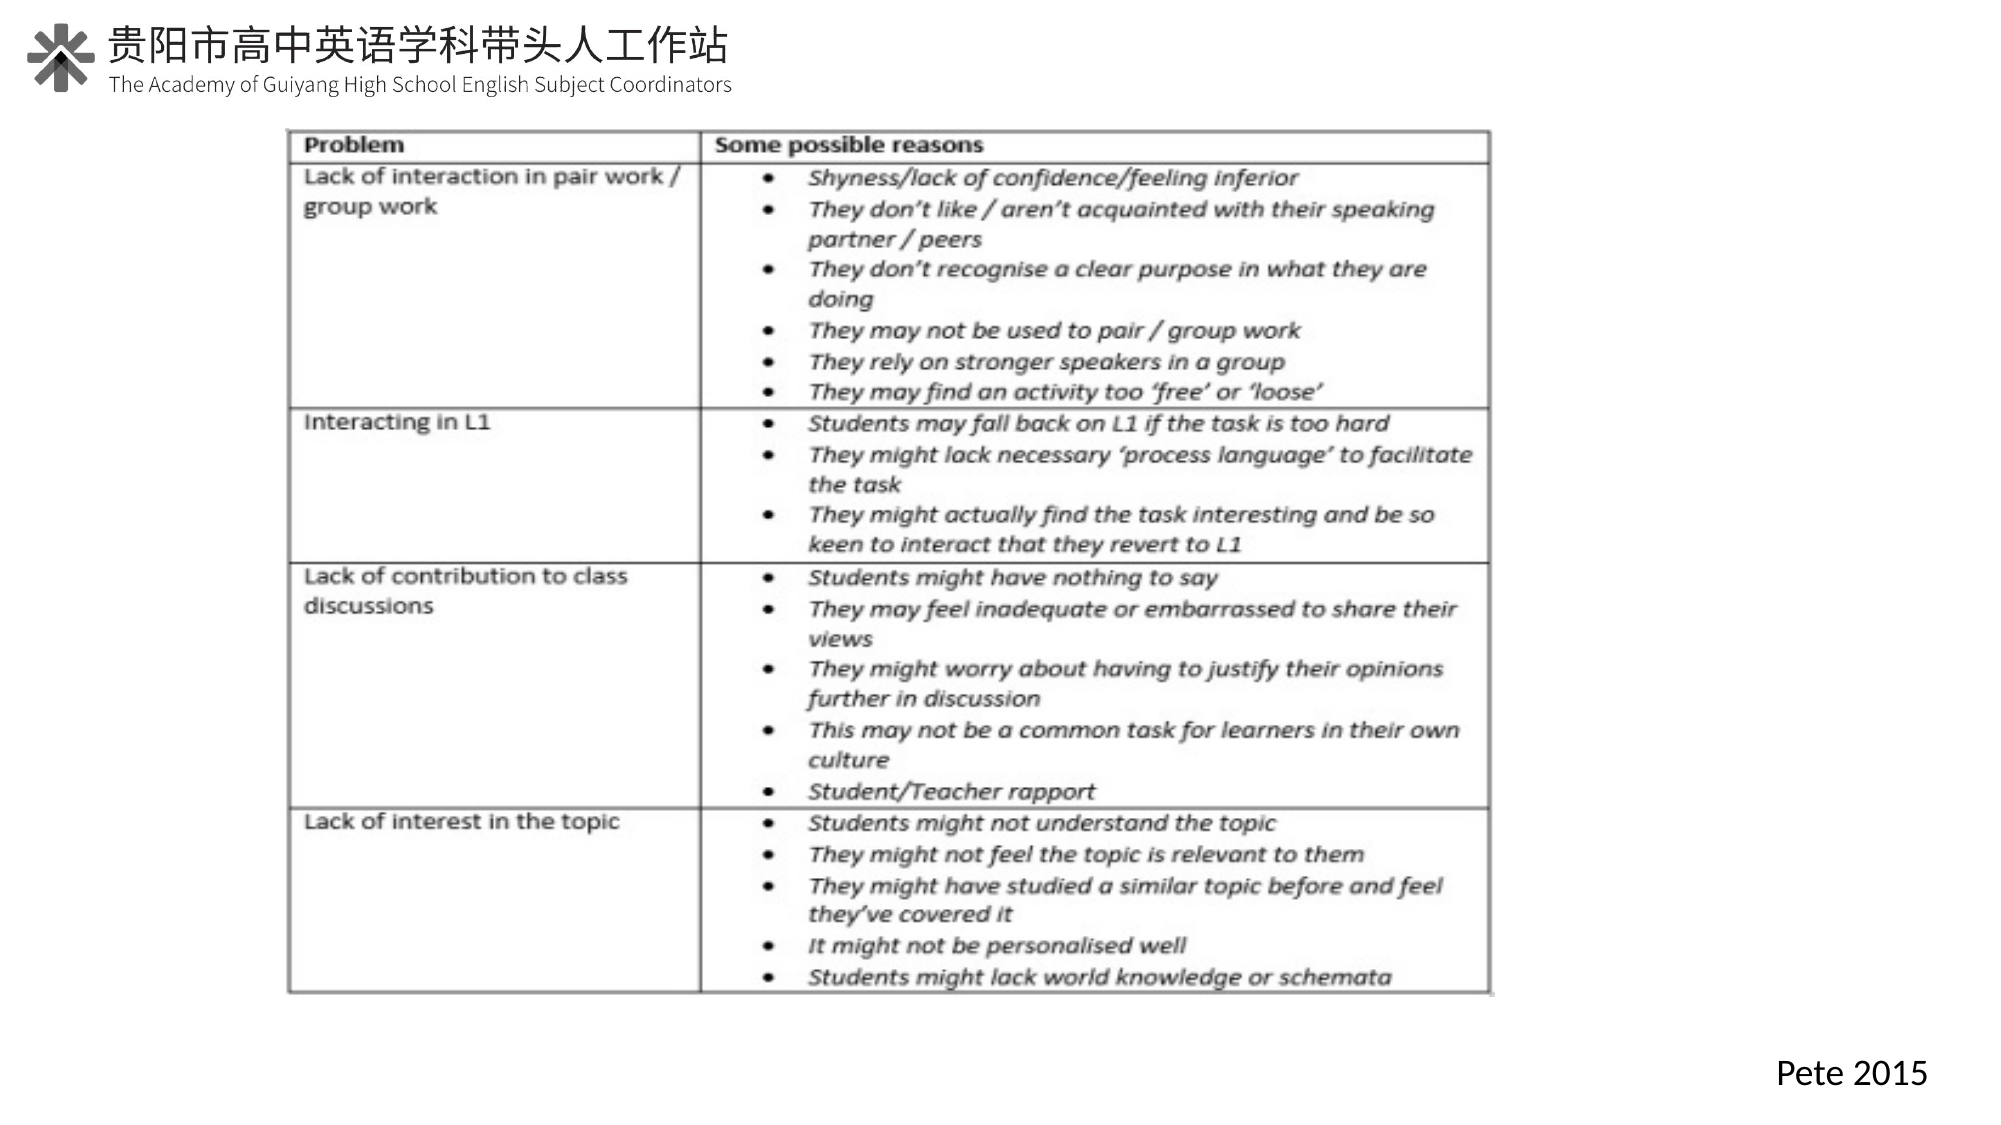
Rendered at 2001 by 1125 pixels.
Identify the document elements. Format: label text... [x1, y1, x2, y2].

picture [0, 0, 789, 266]
text_box Pete 2015 [1761, 1040, 1944, 1101]
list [285, 127, 1495, 997]
